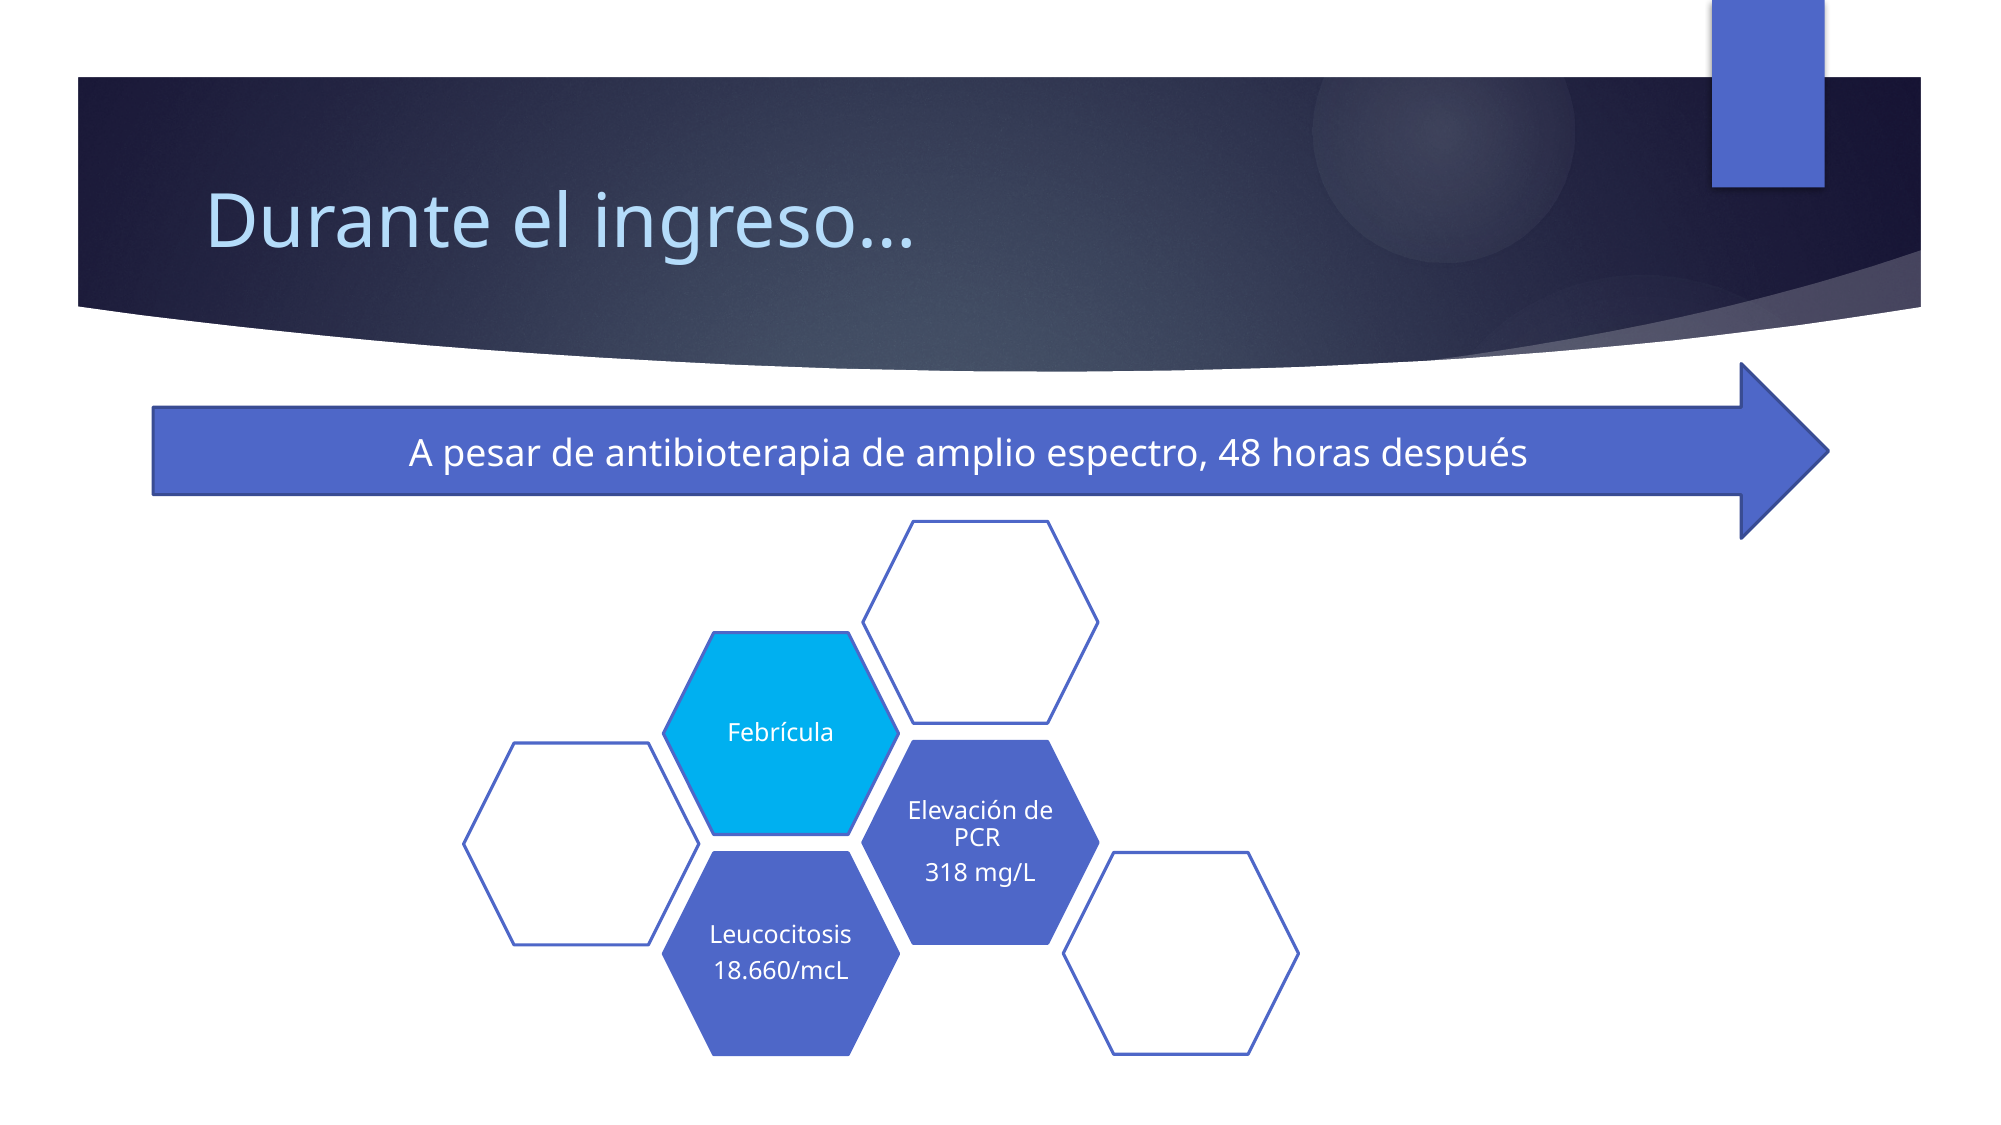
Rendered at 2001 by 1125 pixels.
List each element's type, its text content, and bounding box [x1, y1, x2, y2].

title Durante el ingreso… [189, 159, 1627, 276]
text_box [237, 521, 1727, 1055]
text_box A pesar de antibioterapia de amplio espectro, 48 horas después [151, 362, 1830, 540]
